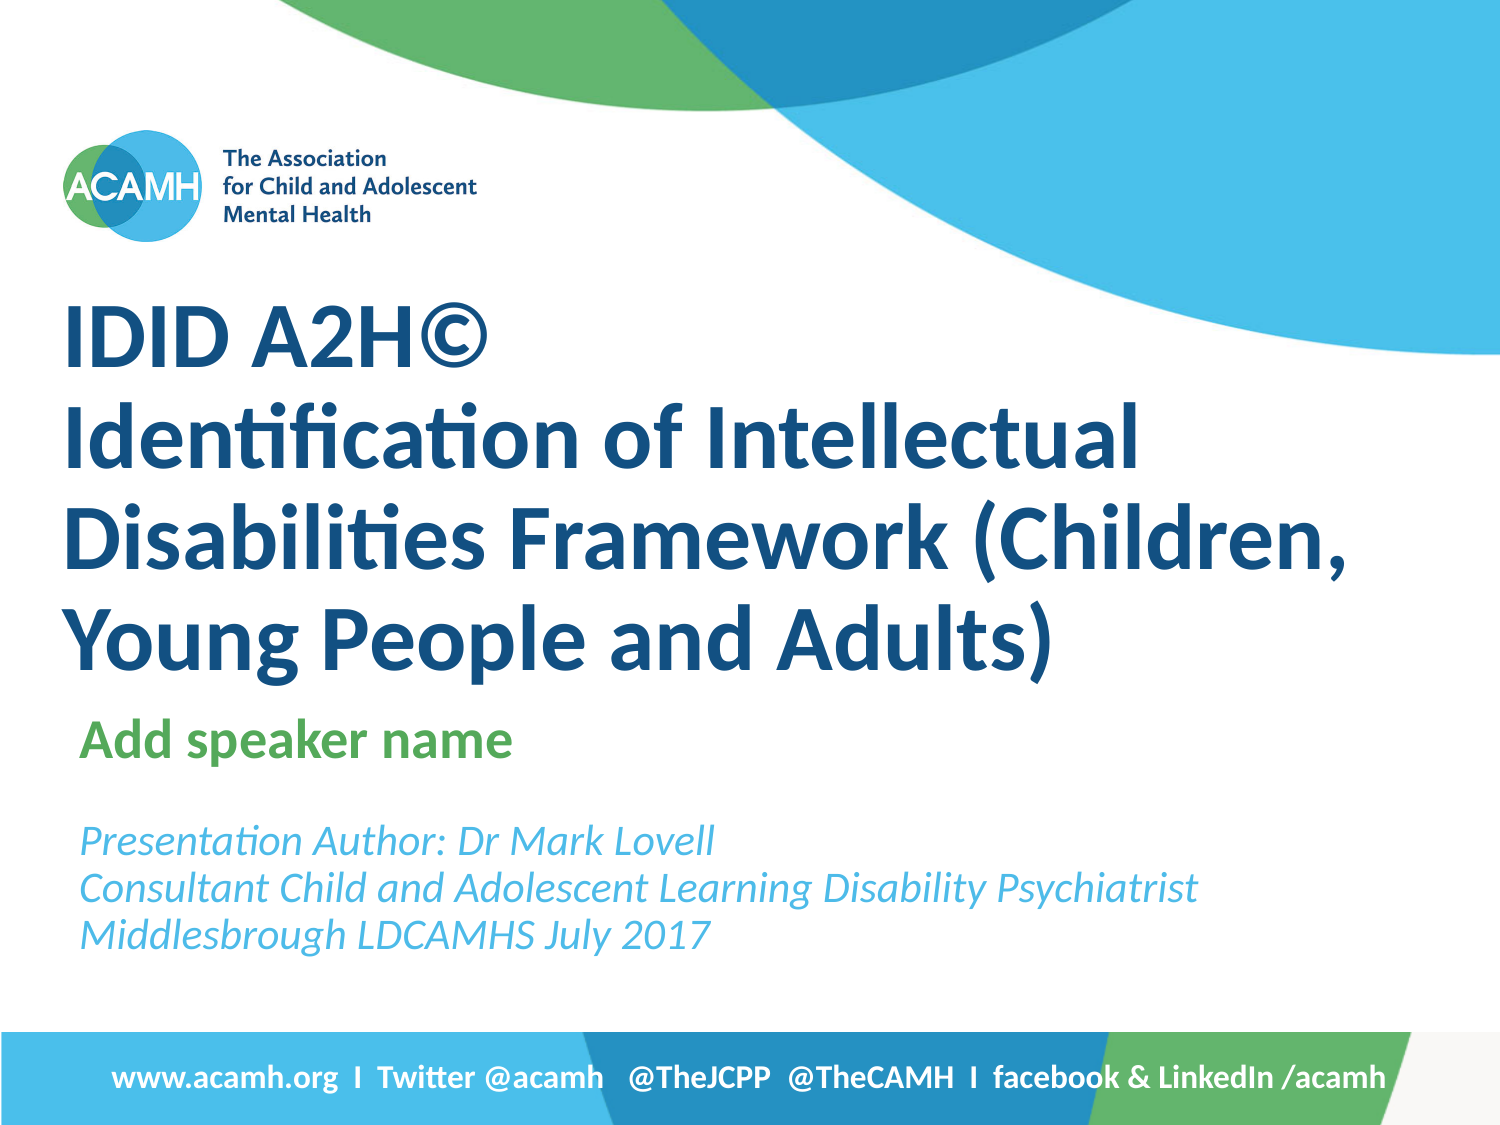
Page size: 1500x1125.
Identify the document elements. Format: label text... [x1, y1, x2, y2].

picture [2, 1032, 1500, 1125]
text_box IDID A2H© Identification of Intellectual Disabilities Framework (Children, Young People and Adults) [48, 278, 1370, 699]
text_box Add speaker name [64, 703, 1111, 779]
picture [0, 0, 1500, 373]
text_box Presentation Author: Dr Mark Lovell Consultant Child and Adolescent Learning Disability Psychiatrist Middlesbrough LDCAMHS July 2017 [64, 810, 1354, 967]
